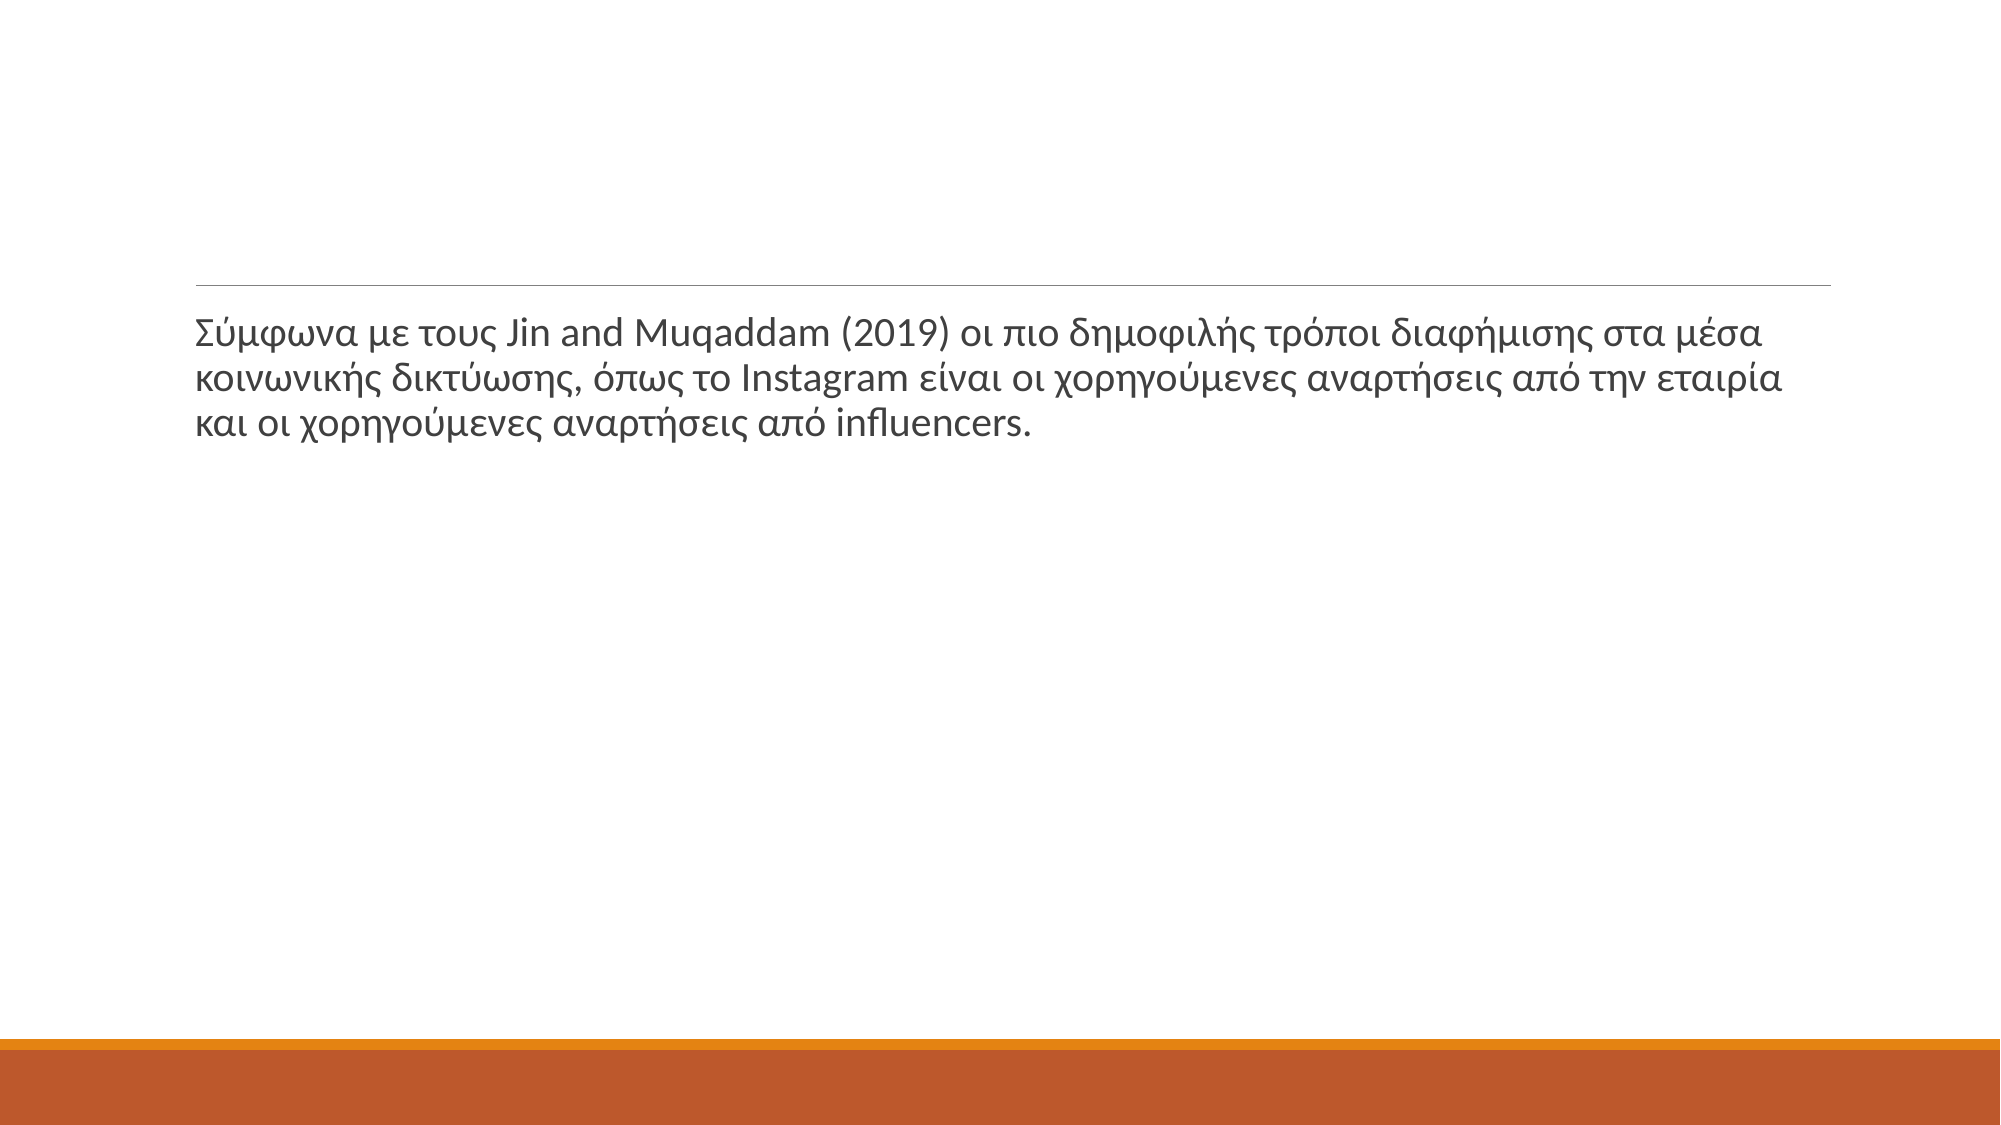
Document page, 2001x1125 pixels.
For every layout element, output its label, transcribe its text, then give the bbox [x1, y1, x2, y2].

list Σύμφωνα με τους Jin and Muqaddam (2019) οι πιο δημοφιλής τρόποι διαφήμισης στα μέσα κοινωνικής δικτύωσης, όπως το Instagram είναι οι χορηγούμενες αναρτήσεις από την εταιρία και οι χορηγούμενες αναρτήσεις από influencers. [180, 302, 1830, 963]
